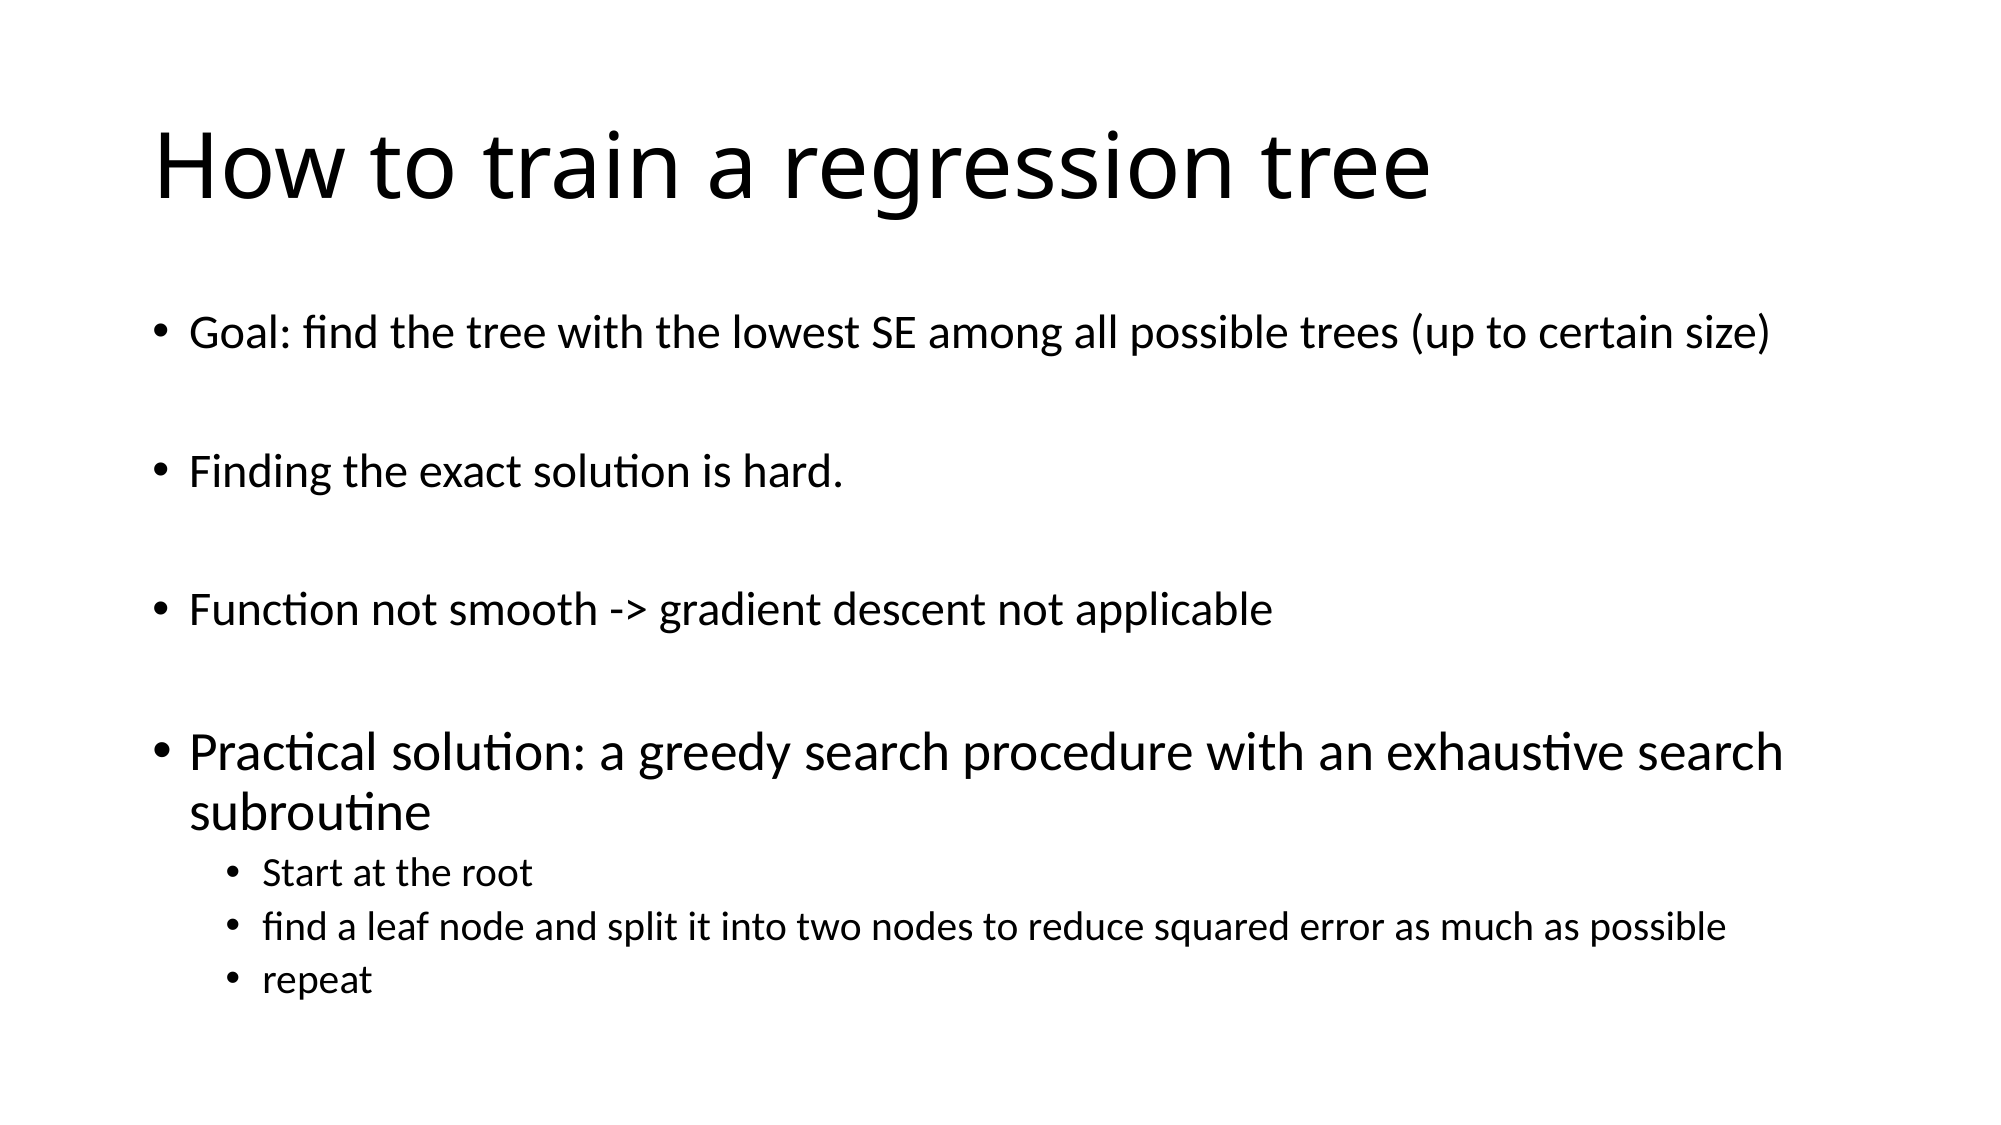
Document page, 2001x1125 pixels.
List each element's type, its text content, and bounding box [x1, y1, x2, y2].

title How to train a regression tree [137, 59, 1863, 278]
list Goal: find the tree with the lowest SE among all possible trees (up to certain size) Finding the exact solution is hard. Function not smooth -> gradient descent not applicable Practical solution: a greedy search procedure with an exhaustive search subroutine Start at the root find a leaf node and split it into two nodes to reduce squared error as much as possible repeat [137, 299, 1863, 1014]
